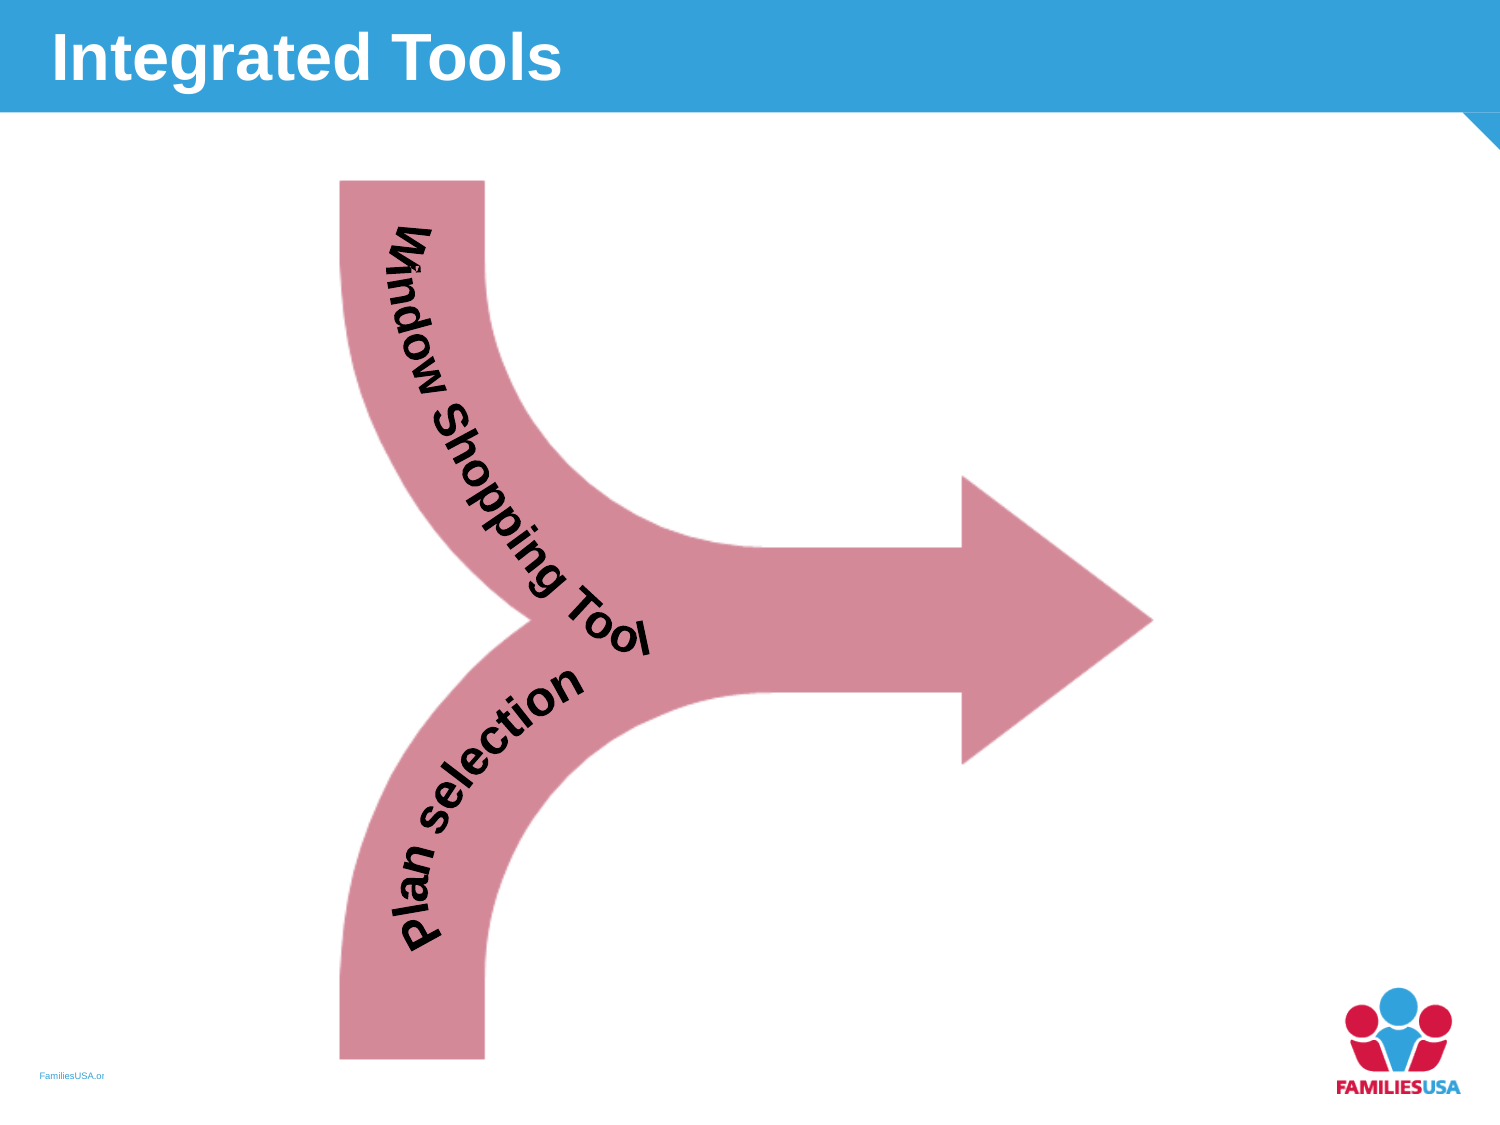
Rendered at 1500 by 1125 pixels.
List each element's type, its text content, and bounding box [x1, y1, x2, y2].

text_box Integrated Tools [36, 5, 1338, 101]
picture [1337, 987, 1461, 1094]
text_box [104, 140, 1198, 1100]
